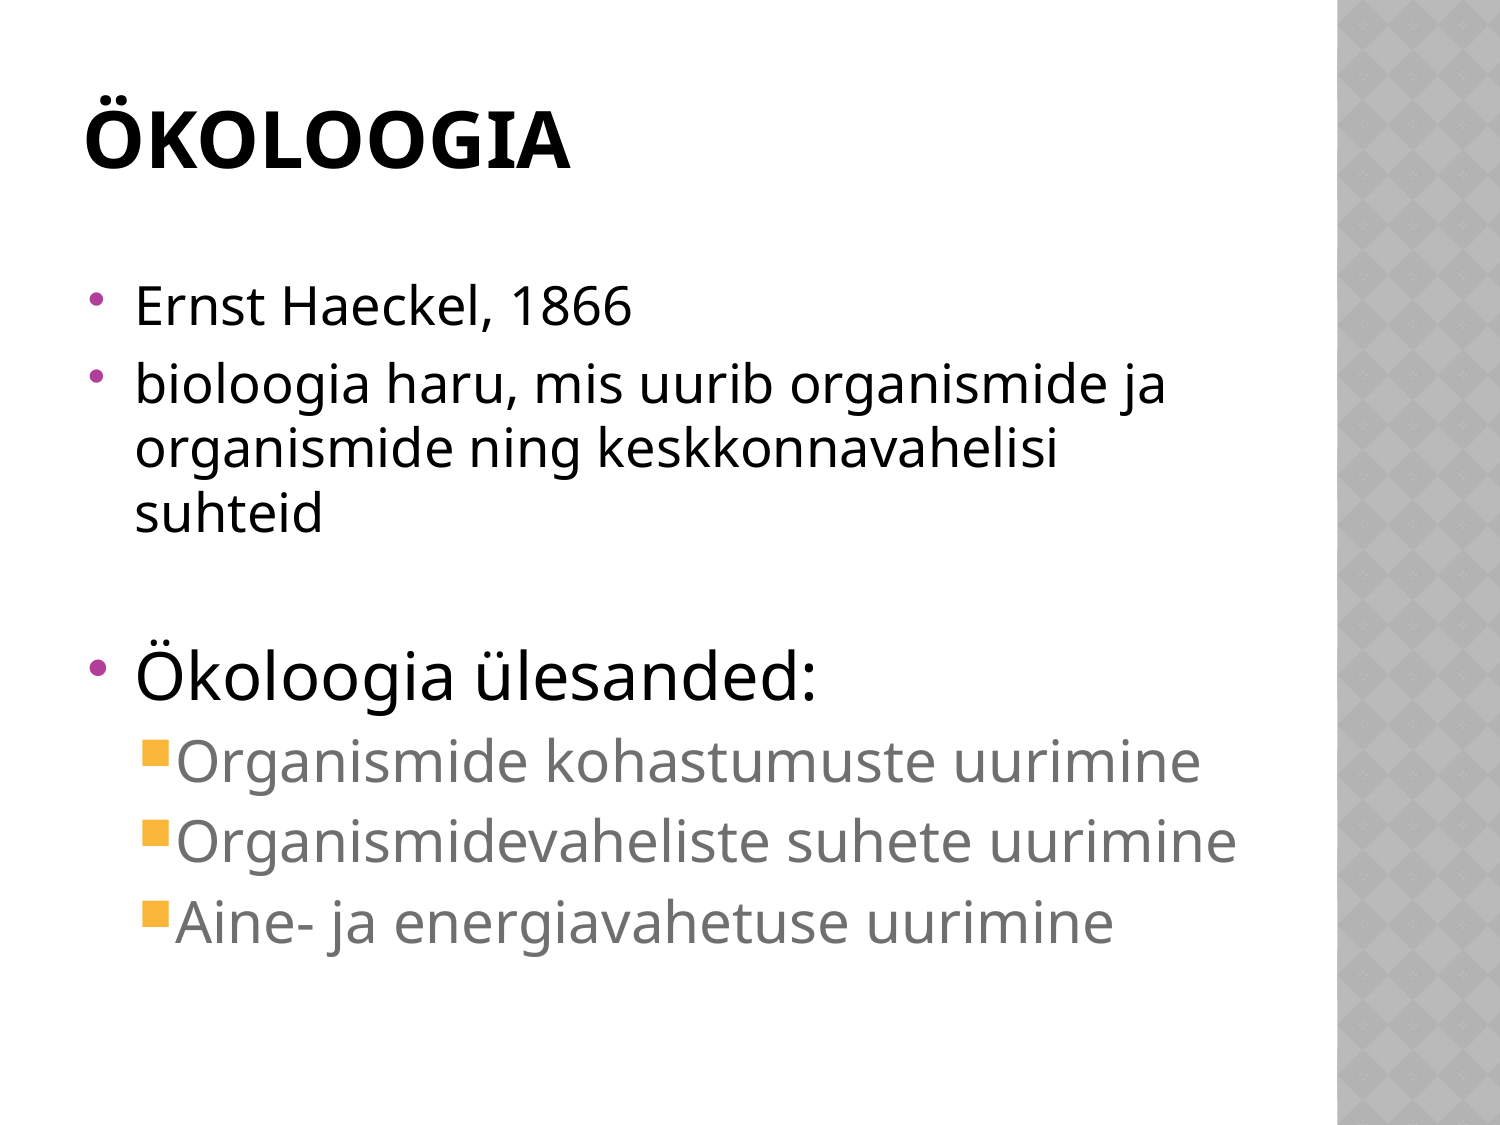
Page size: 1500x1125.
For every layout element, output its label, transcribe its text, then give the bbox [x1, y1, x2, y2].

list Ernst Haeckel, 1866 bioloogia haru, mis uurib organismide ja organismide ning keskkonnavahelisi suhteid Ökoloogia ülesanded: Organismide kohastumuste uurimine Organismidevaheliste suhete uurimine Aine- ja energiavahetuse uurimine [75, 264, 1263, 1059]
title Ökoloogia [75, 52, 1263, 185]
